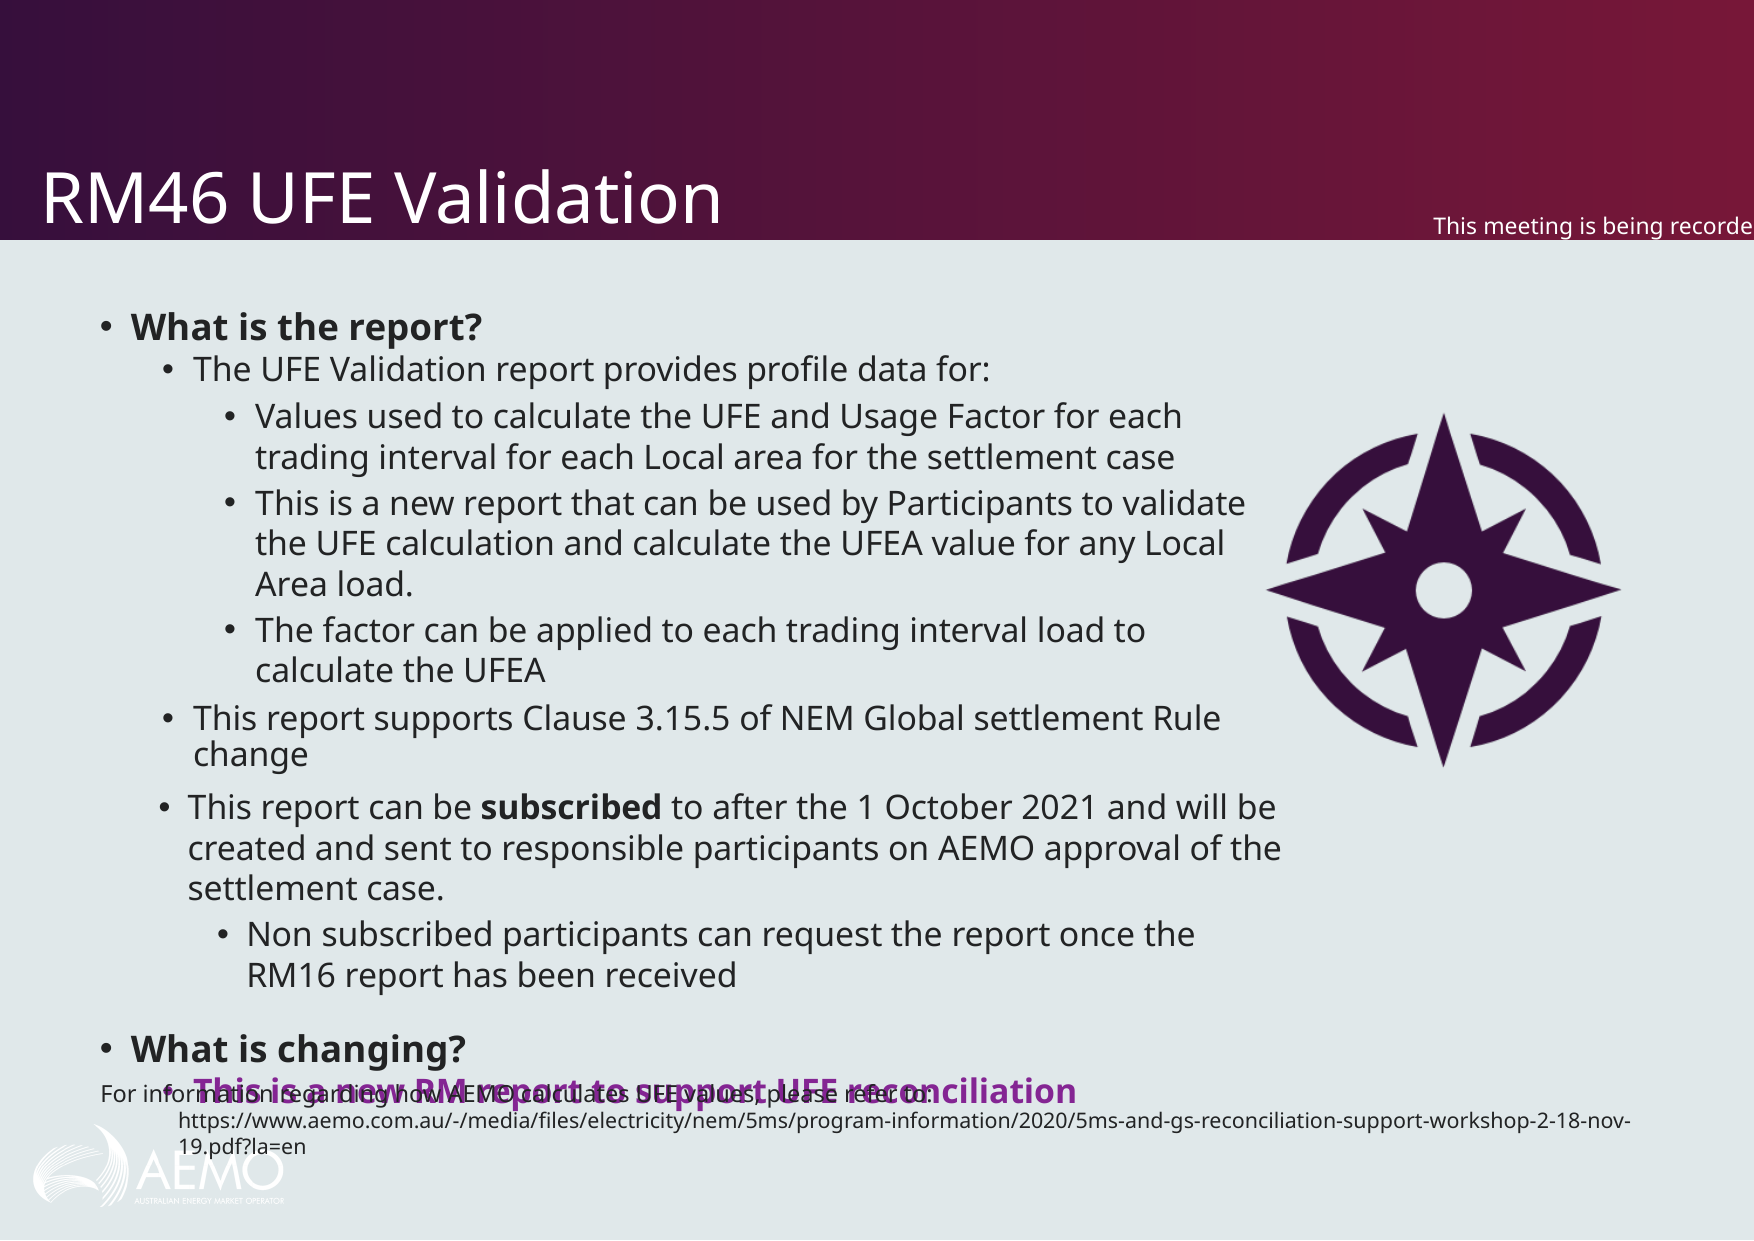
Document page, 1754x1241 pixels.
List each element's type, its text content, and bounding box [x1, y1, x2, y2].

title RM46 UFE Validation [25, 43, 1612, 247]
picture [1219, 366, 1669, 815]
text_box For information regarding how AEMO calculates UFE values, please refer to: https://www.aemo.com.au/-/media/files/electricity/nem/5ms/program-information/2020/5ms-and-gs-reconciliation-support-workshop-2-18-nov-19.pdf?la=en [85, 1071, 1672, 1166]
text_box This meeting is being recorded [1418, 207, 1754, 247]
picture [33, 1124, 284, 1207]
text_box What is the report? The UFE Validation report provides profile data for: Values used to calculate the UFE and Usage Factor for each trading interval for each Local area for the settlement case This is a new report that can be used by Participants to validate the UFE calculation and calculate the UFEA value for any Local Area load. The factor can be applied to each trading interval load to calculate the UFEA This report supports Clause 3.15.5 of NEM Global settlement Rule change This report can be subscribed to after the 1 October 2021 and will be created and sent to responsible participants on AEMO approval of the settlement case. Non subscribed participants can request the report once the RM16 report has been received What is changing? This is a new RM report to support UFE reconciliation [85, 301, 1297, 1071]
